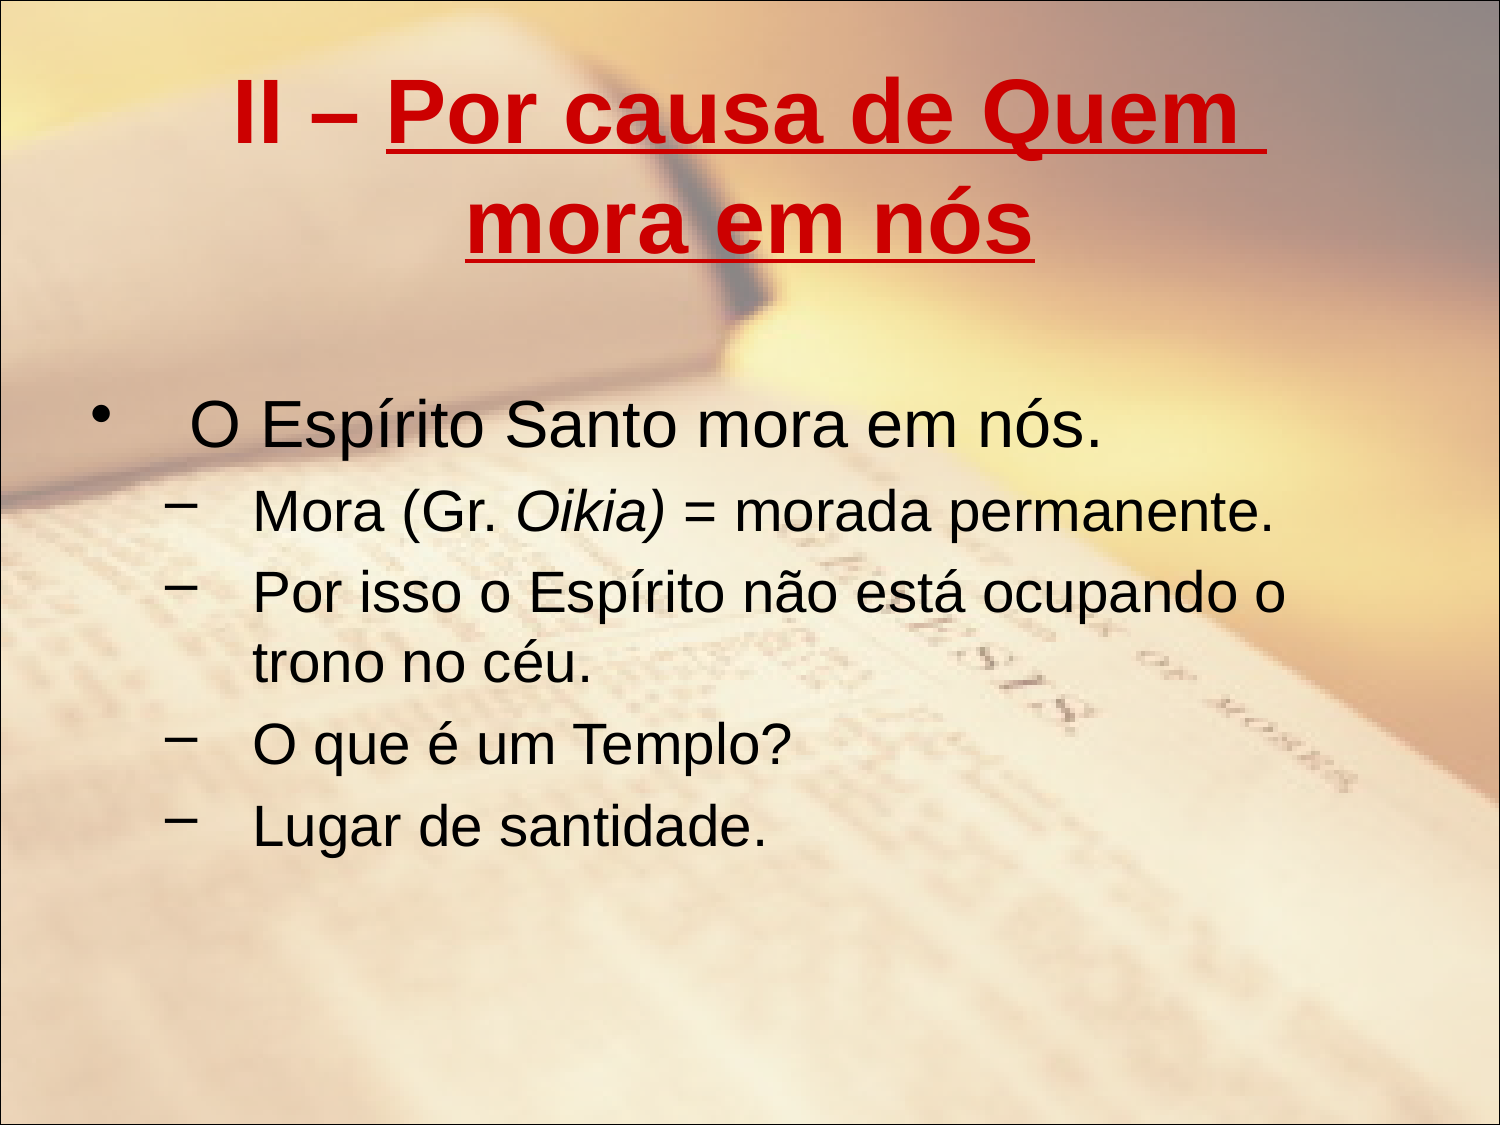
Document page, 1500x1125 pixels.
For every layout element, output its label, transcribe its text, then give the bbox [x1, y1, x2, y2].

title II – Por causa de Quem mora em nós [75, 45, 1425, 279]
list O Espírito Santo mora em nós. Mora (Gr. Oikia) = morada permanente. Por isso o Espírito não está ocupando o trono no céu. O que é um Templo? Lugar de santidade. [75, 373, 1425, 941]
